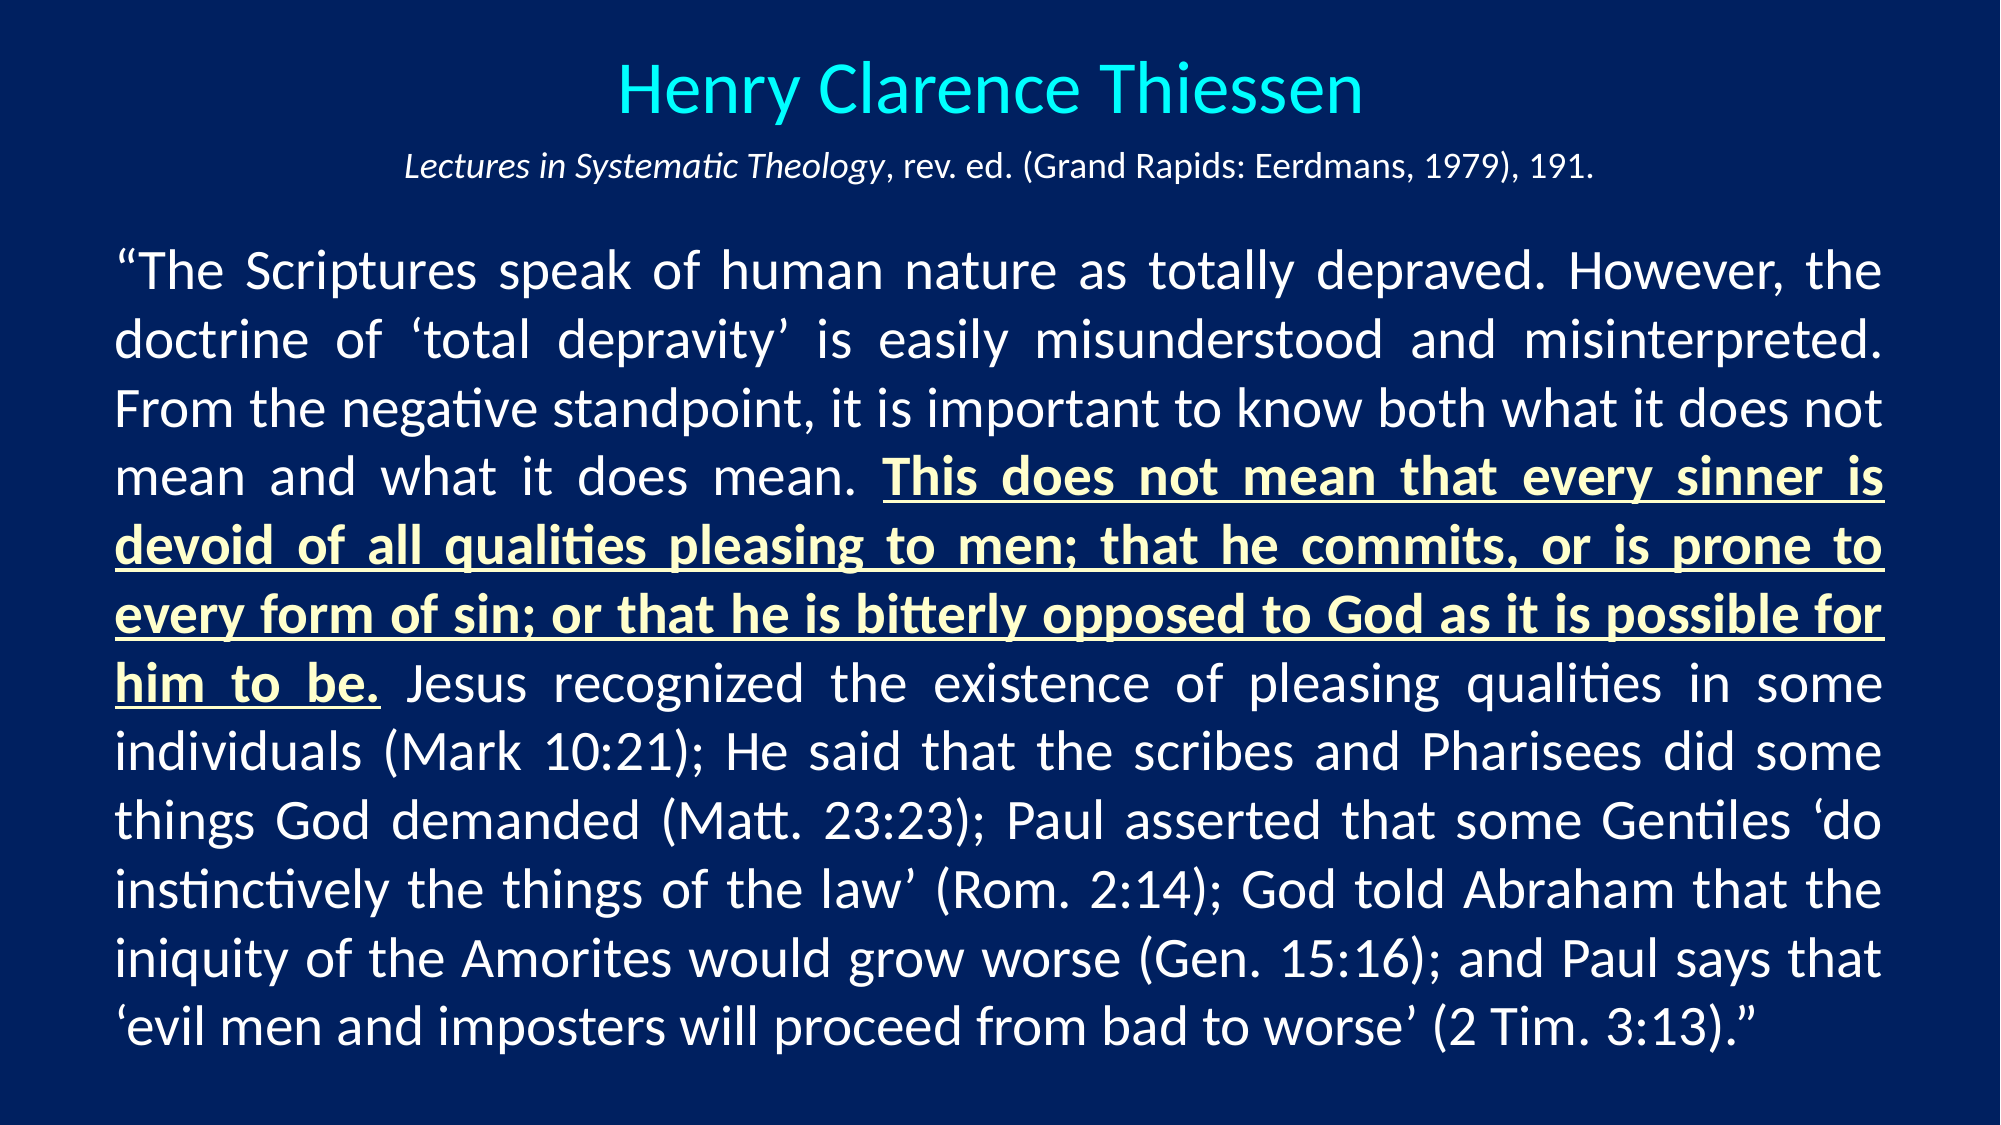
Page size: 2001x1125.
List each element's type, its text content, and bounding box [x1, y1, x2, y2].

text_box Henry Clarence Thiessen Lectures in Systematic Theology, rev. ed. (Grand Rapids: Eerdmans, 1979), 191. [99, 37, 1900, 188]
text_box “The Scriptures speak of human nature as totally depraved. However, the doctrine of ‘total depravity’ is easily misunderstood and misinterpreted. From the negative standpoint, it is important to know both what it does not mean and what it does mean. This does not mean that every sinner is devoid of all qualities pleasing to men; that he commits, or is prone to every form of sin; or that he is bitterly opposed to God as it is possible for him to be. Jesus recognized the existence of pleasing qualities in some individuals (Mark 10:21); He said that the scribes and Pharisees did some things God demanded (Matt. 23:23); Paul asserted that some Gentiles ‘do instinctively the things of the law’ (Rom. 2:14); God told Abraham that the iniquity of the Amorites would grow worse (Gen. 15:16); and Paul says that ‘evil men and imposters will proceed from bad to worse’ (2 Tim. 3:13).” [99, 224, 1900, 1088]
